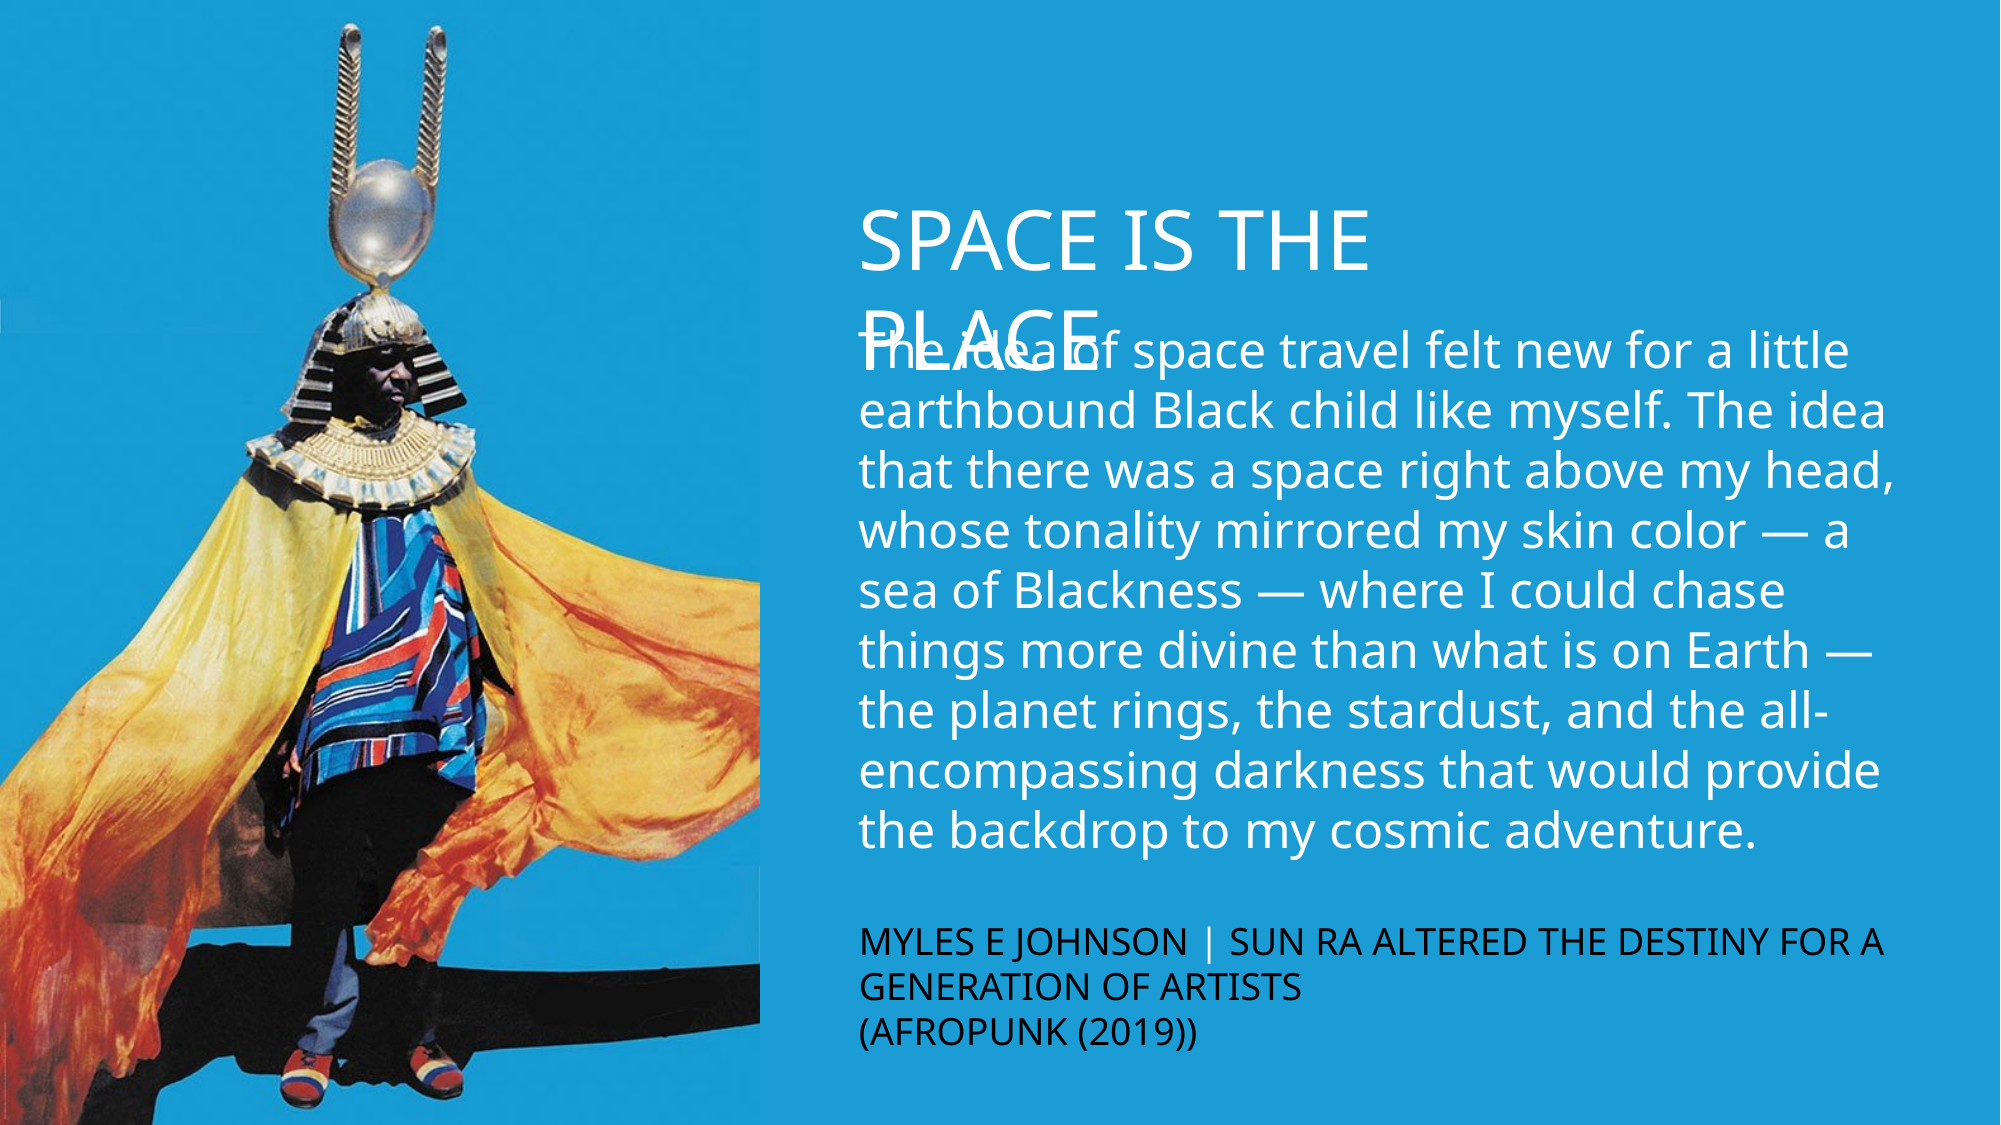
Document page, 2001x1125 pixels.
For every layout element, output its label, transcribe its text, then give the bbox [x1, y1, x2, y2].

text_box [760, 0, 2000, 1125]
text_box SPACE IS THE PLACE [843, 179, 1485, 395]
text_box The idea of space travel felt new for a little earthbound Black child like myself. The idea that there was a space right above my head, whose tonality mirrored my skin color — a sea of Blackness — where I could chase things more divine than what is on Earth — the planet rings, the stardust, and the all-encompassing darkness that would provide the backdrop to my cosmic adventure. MYLES E JOHNSON | SUN RA ALTERED THE DESTINY FOR A GENERATION OF ARTISTS (AFROPUNK (2019)) [843, 310, 1916, 1121]
picture [0, 0, 760, 1125]
